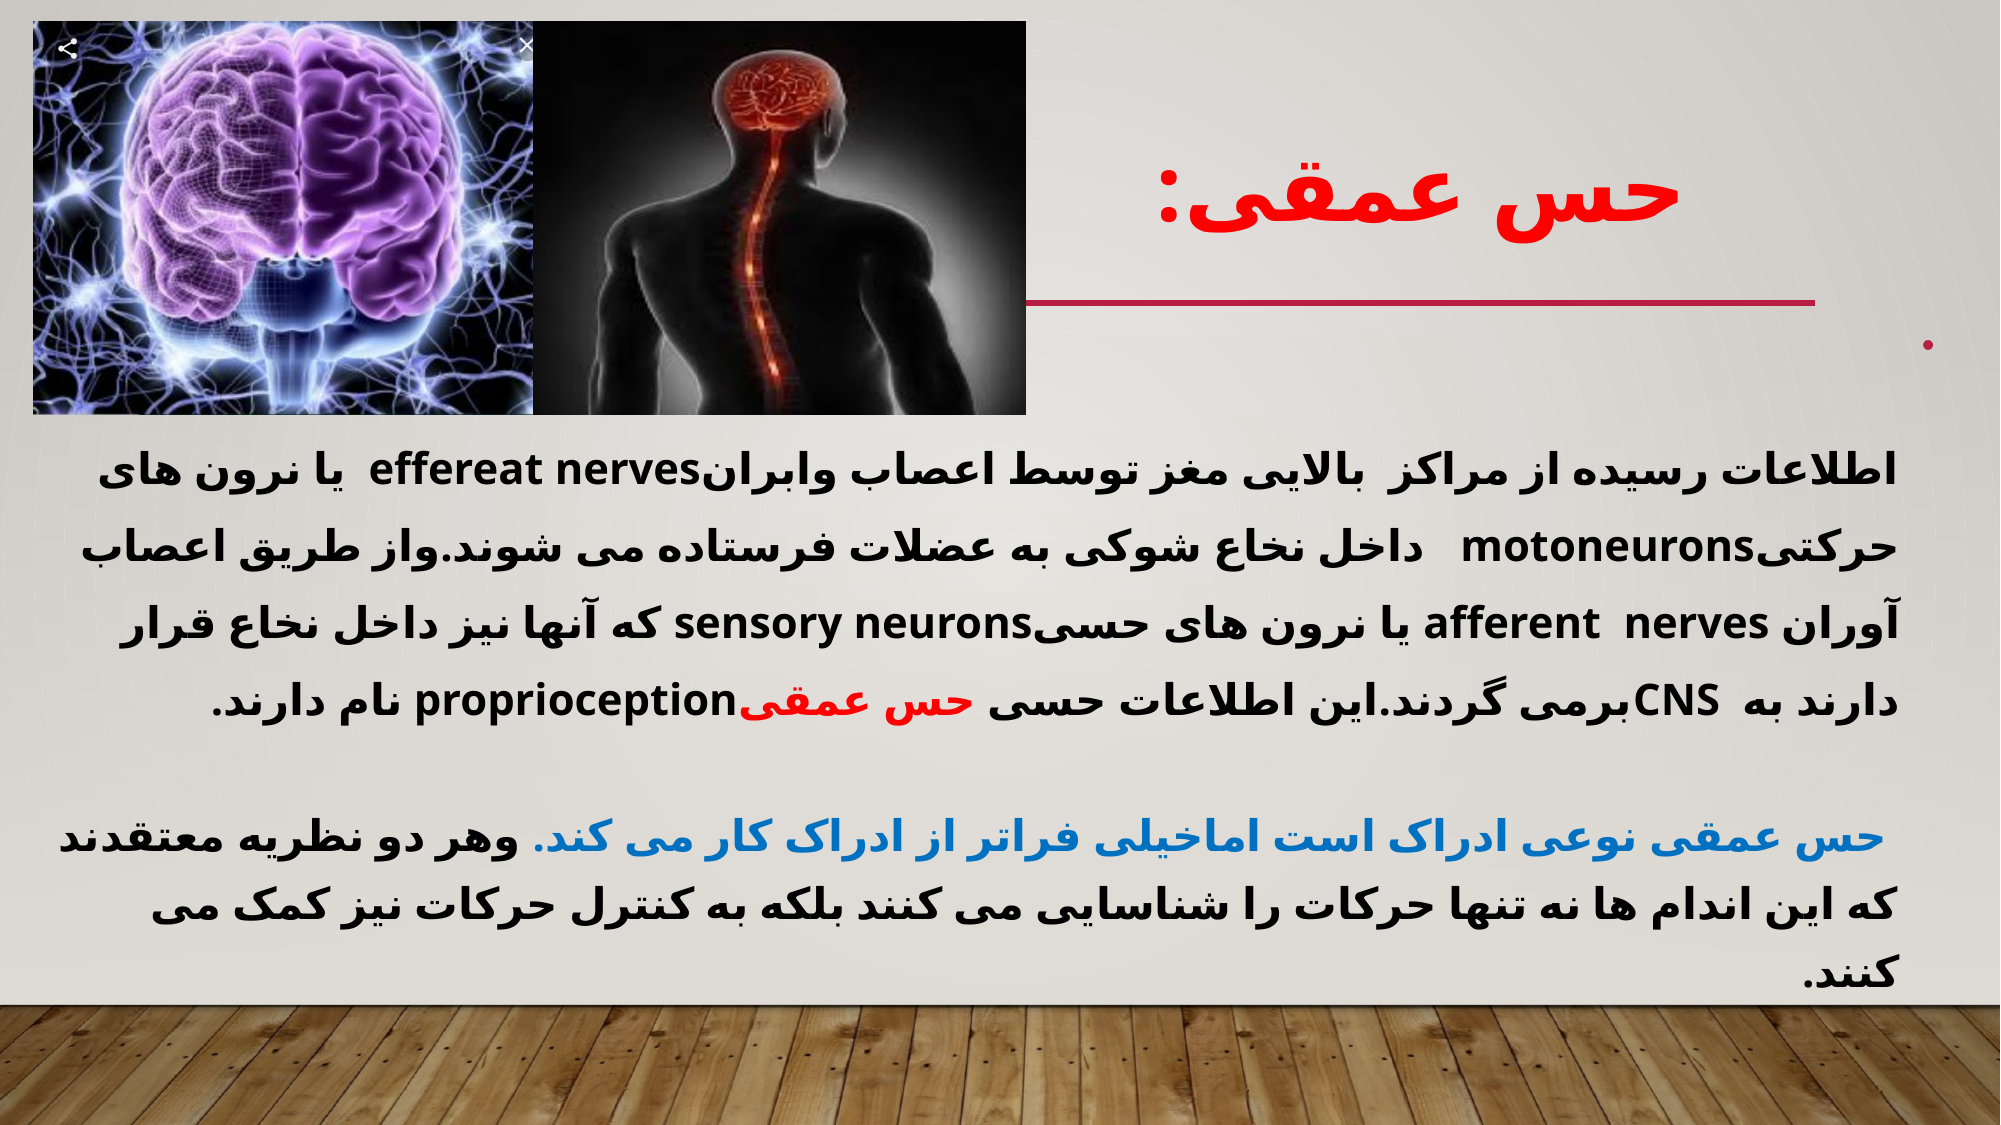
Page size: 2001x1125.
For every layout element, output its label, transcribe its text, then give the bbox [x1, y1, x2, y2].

picture [33, 21, 1027, 415]
list اطلاعات رسیده از مراکز بالایی مغز توسط اعصاب وابرانeffereat nerves یا نرون های حرکتیmotoneurons داخل نخاع شوکی به عضلات فرستاده می شوند.واز طریق اعصاب آوران afferent nerves یا نرون های حسیsensory neurons که آنها نیز داخل نخاع قرار دارند به CNSبرمی گردند.این اطلاعات حسی حس عمقیproprioception نام دارند. حس عمقی نوعی ادراک است اماخیلی فراتر از ادراک کار می کند. وهر دو نظریه معتقدند که این اندام ها نه تنها حرکات را شناسایی می کنند بلکه به کنترل حرکات نیز کمک می کنند. [33, 304, 1948, 1053]
picture [0, 1005, 2000, 1125]
title حس عمقی: [1027, 131, 1703, 304]
